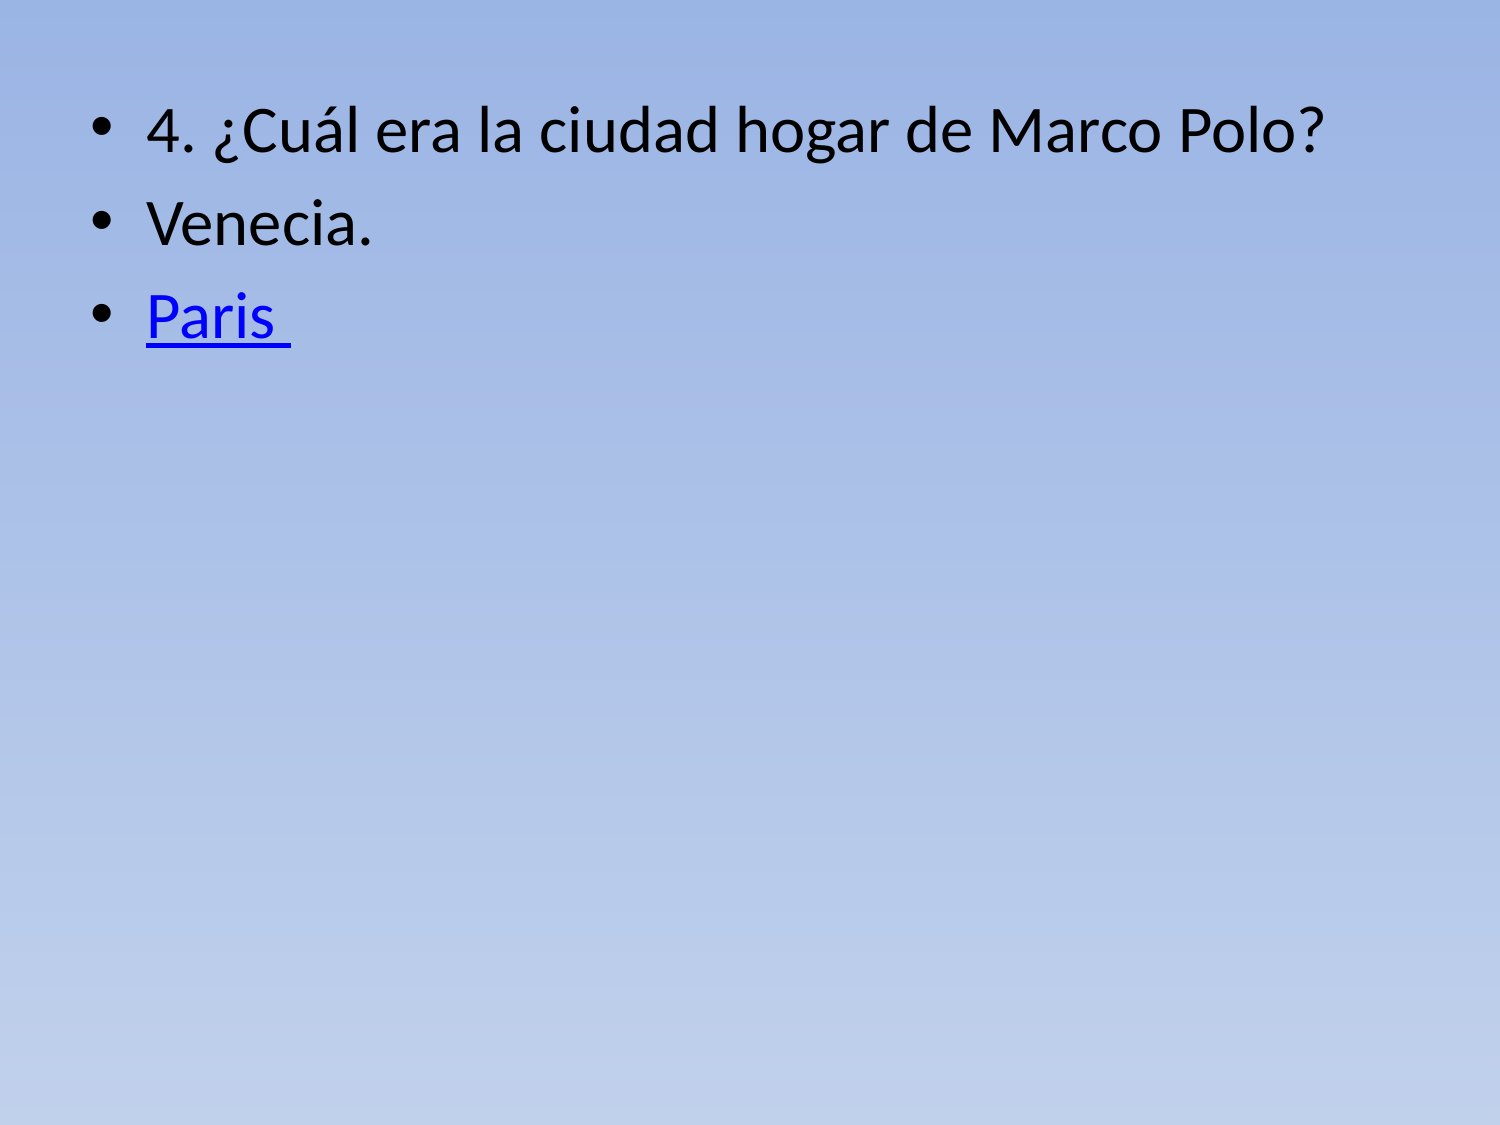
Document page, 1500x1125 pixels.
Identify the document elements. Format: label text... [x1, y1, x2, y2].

list 4. ¿Cuál era la ciudad hogar de Marco Polo? Venecia. Paris [75, 78, 1425, 1005]
